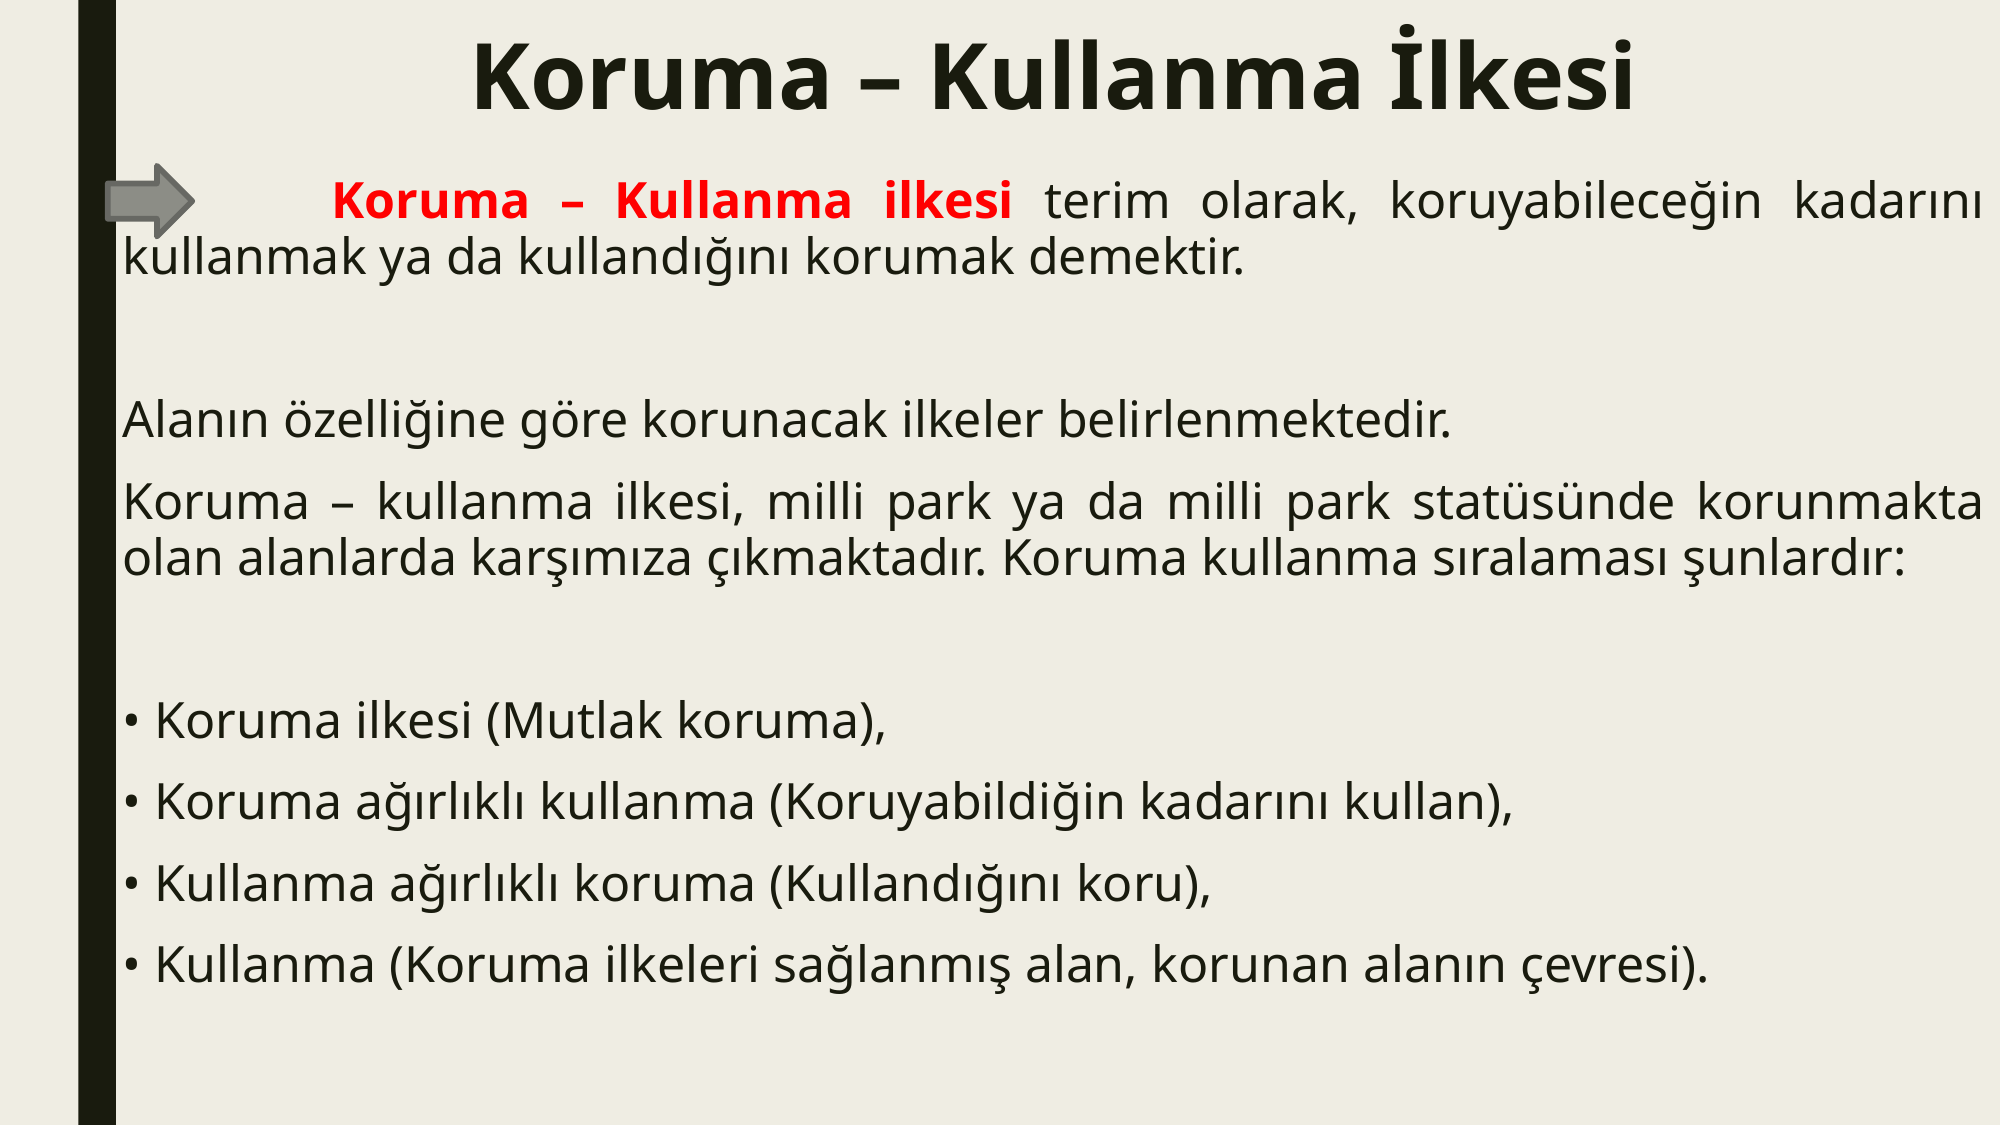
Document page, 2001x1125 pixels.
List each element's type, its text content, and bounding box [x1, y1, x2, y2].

title Koruma – Kullanma İlkesi [107, 23, 2000, 165]
list Koruma – Kullanma ilkesi terim olarak, koruyabileceğin kadarını kullanmak ya da kullandığını korumak demektir. Alanın özelliğine göre korunacak ilkeler belirlenmektedir. Koruma – kullanma ilkesi, milli park ya da milli park statüsünde korunmakta olan alanlarda karşımıza çıkmaktadır. Koruma kullanma sıralaması şunlardır: • Koruma ilkesi (Mutlak koruma), • Koruma ağırlıklı kullanma (Koruyabildiğin kadarını kullan), • Kullanma ağırlıklı koruma (Kullandığını koru), • Kullanma (Koruma ilkeleri sağlanmış alan, korunan alanın çevresi). [107, 165, 2000, 1125]
text_box [104, 163, 196, 240]
